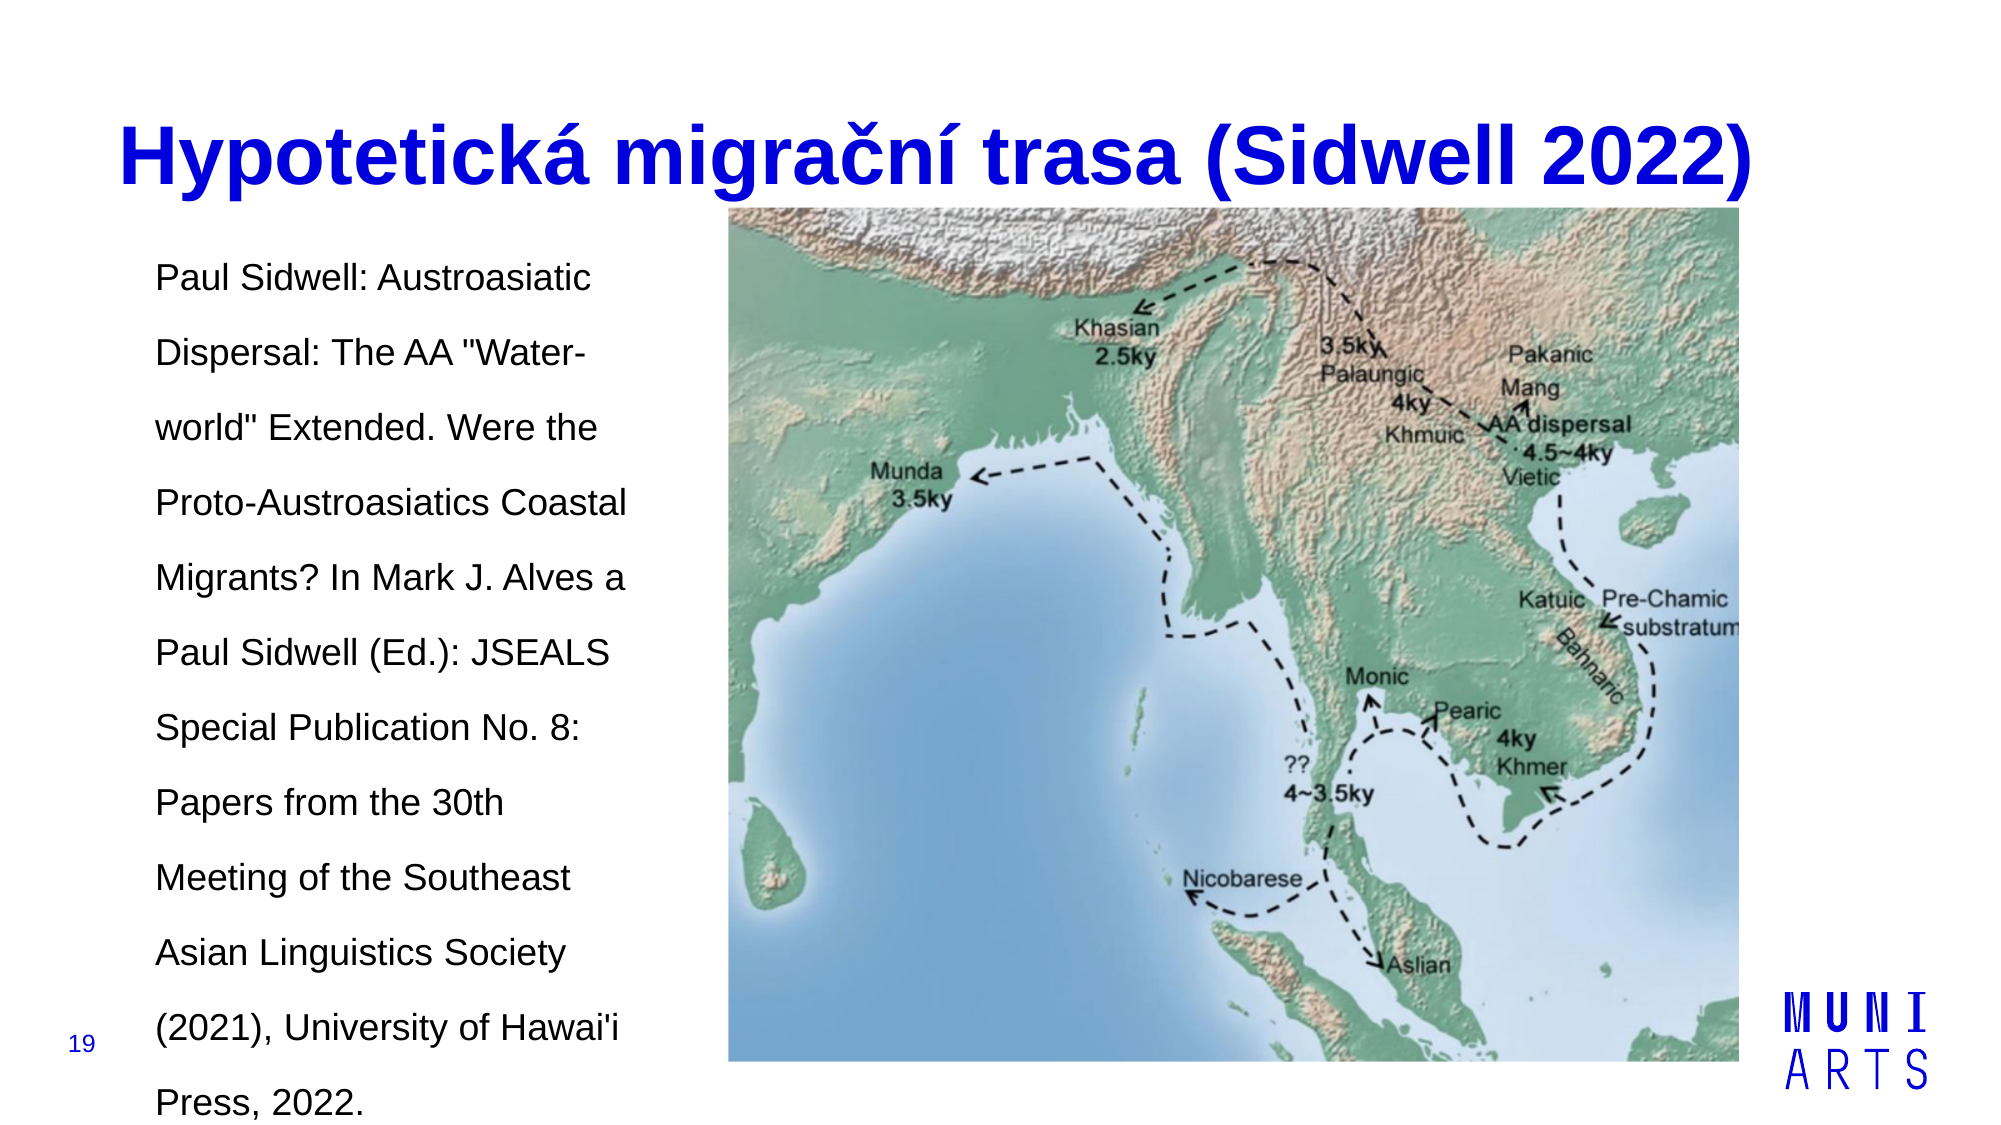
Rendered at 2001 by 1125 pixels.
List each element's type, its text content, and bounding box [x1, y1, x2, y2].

title Hypotetická migrační trasa (Sidwell 2022) [118, 118, 1883, 193]
list Paul Sidwell: Austroasiatic Dispersal: The AA "Water-world" Extended. Were the Proto-Austroasiatics Coastal Migrants? In Mark J. Alves a Paul Sidwell (Ed.): JSEALS Special Publication No. 8: Papers from the 30th Meeting of the Southeast Asian Linguistics Society (2021), University of Hawai'i Press, 2022. [143, 222, 648, 903]
picture [725, 203, 1739, 1064]
slide_number 19 [67, 1021, 110, 1063]
